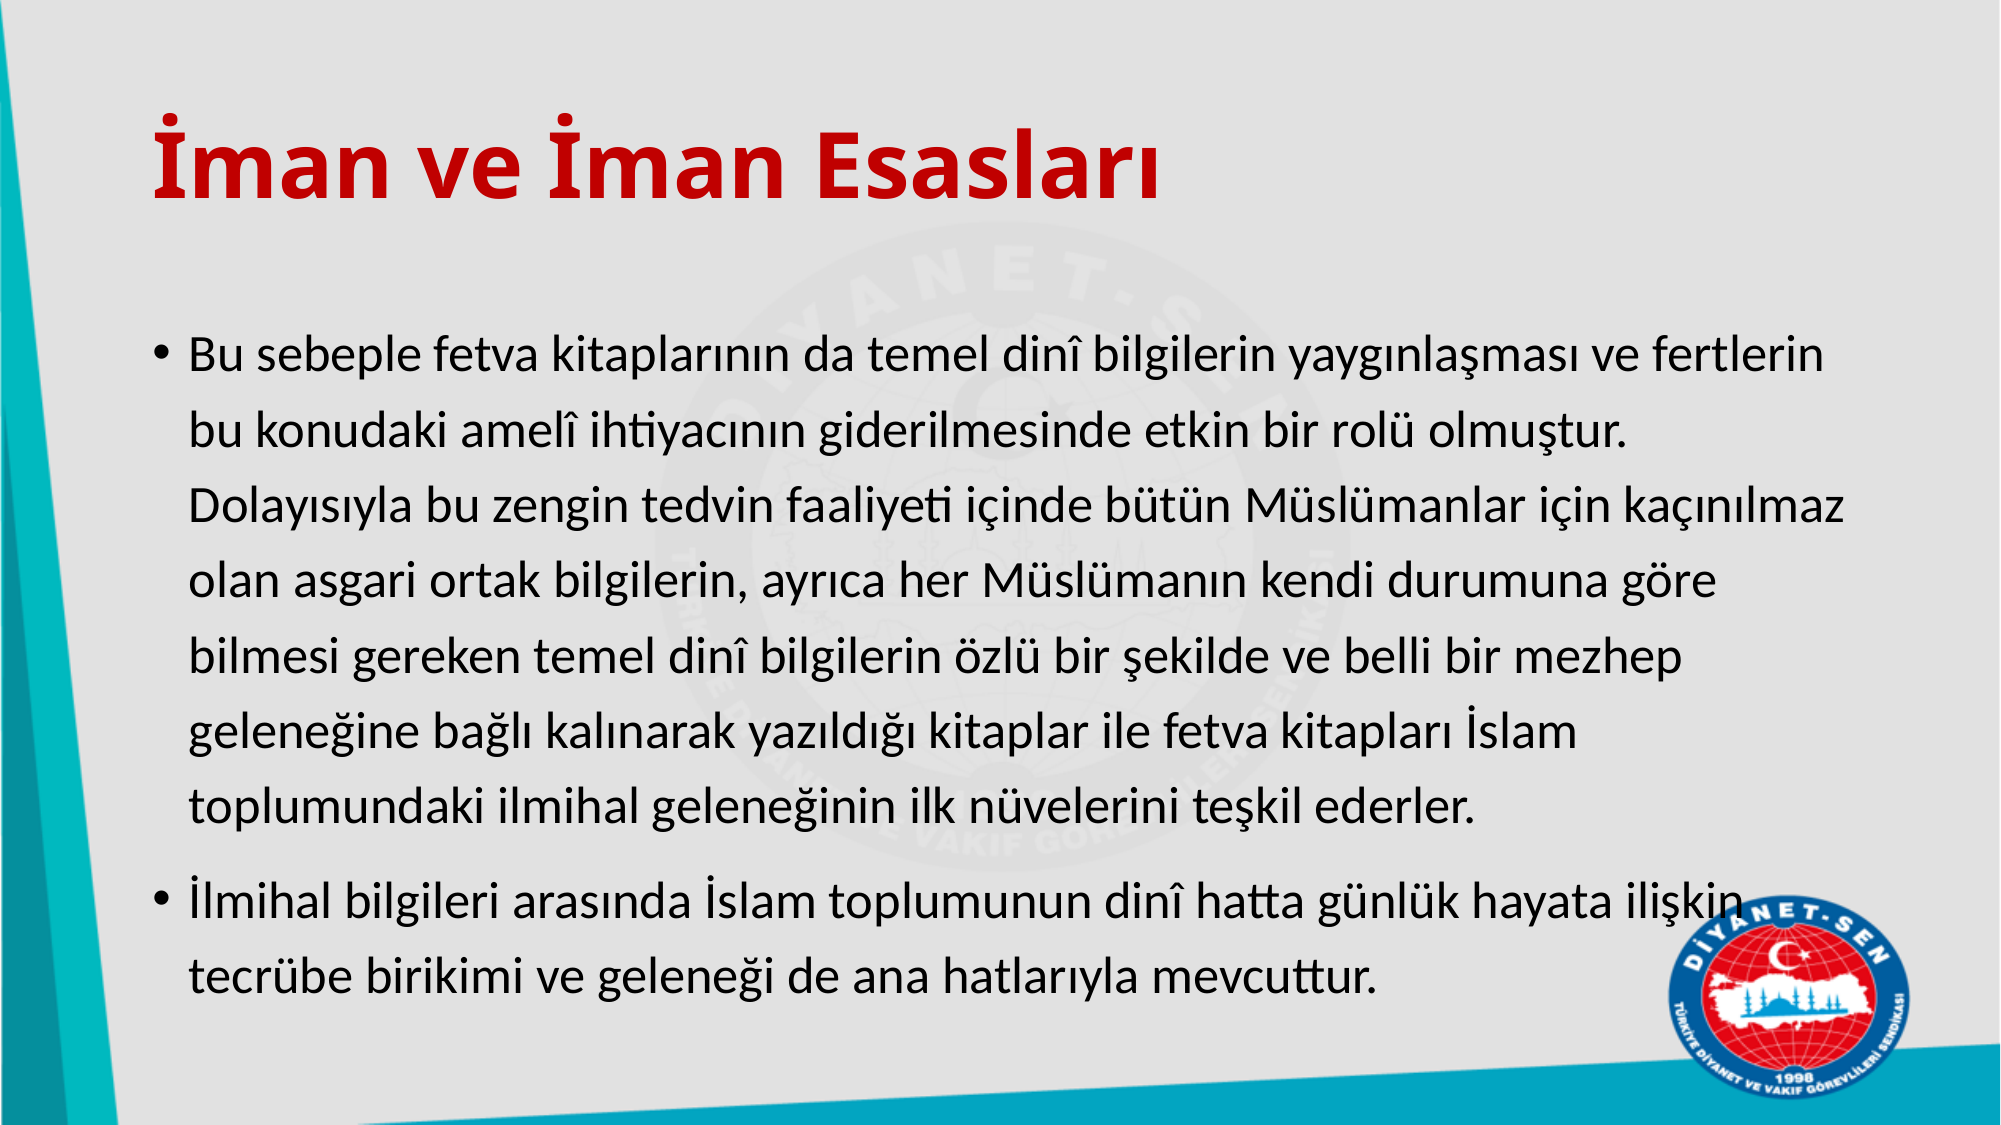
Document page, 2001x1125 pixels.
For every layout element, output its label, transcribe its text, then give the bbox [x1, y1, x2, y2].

list Bu sebeple fetva kitaplarının da temel dinî bilgilerin yaygınlaşması ve fertlerin bu konudaki amelî ihtiyacının giderilmesinde etkin bir rolü olmuştur. Dolayısıyla bu zengin tedvin faaliyeti içinde bütün Müslümanlar için kaçınılmaz olan asgari ortak bilgilerin, ayrıca her Müslümanın kendi durumuna göre bilmesi gereken temel dinî bilgilerin özlü bir şekilde ve belli bir mezhep geleneğine bağlı kalınarak yazıldığı kitaplar ile fetva kitapları İslam toplumundaki ilmihal geleneğinin ilk nüvelerini teşkil ederler. İlmihal bilgileri arasında İslam toplumunun dinî hatta günlük hayata ilişkin tecrübe birikimi ve geleneği de ana hatlarıyla mevcuttur. [137, 299, 1863, 1014]
title İman ve İman Esasları [137, 59, 1863, 278]
picture [0, 0, 2001, 1125]
